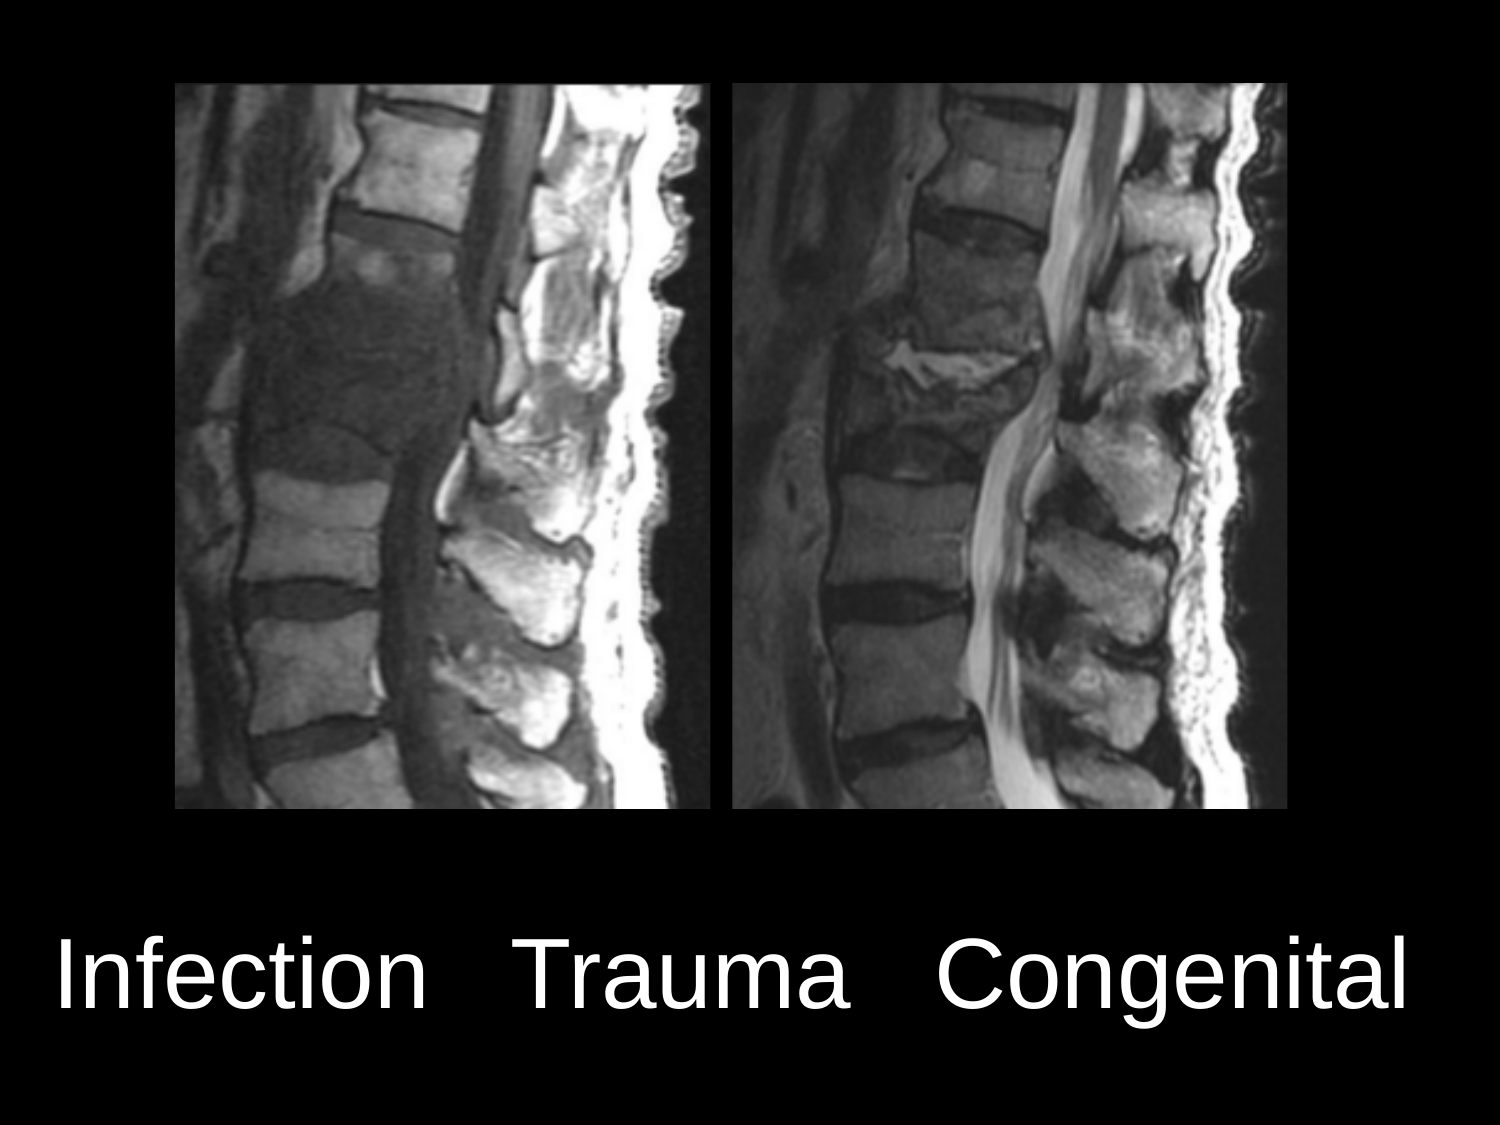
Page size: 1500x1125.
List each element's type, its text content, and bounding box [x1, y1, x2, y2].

picture [174, 83, 711, 809]
picture [732, 82, 1288, 809]
text_box Infection Trauma Congenital [37, 901, 1463, 1036]
